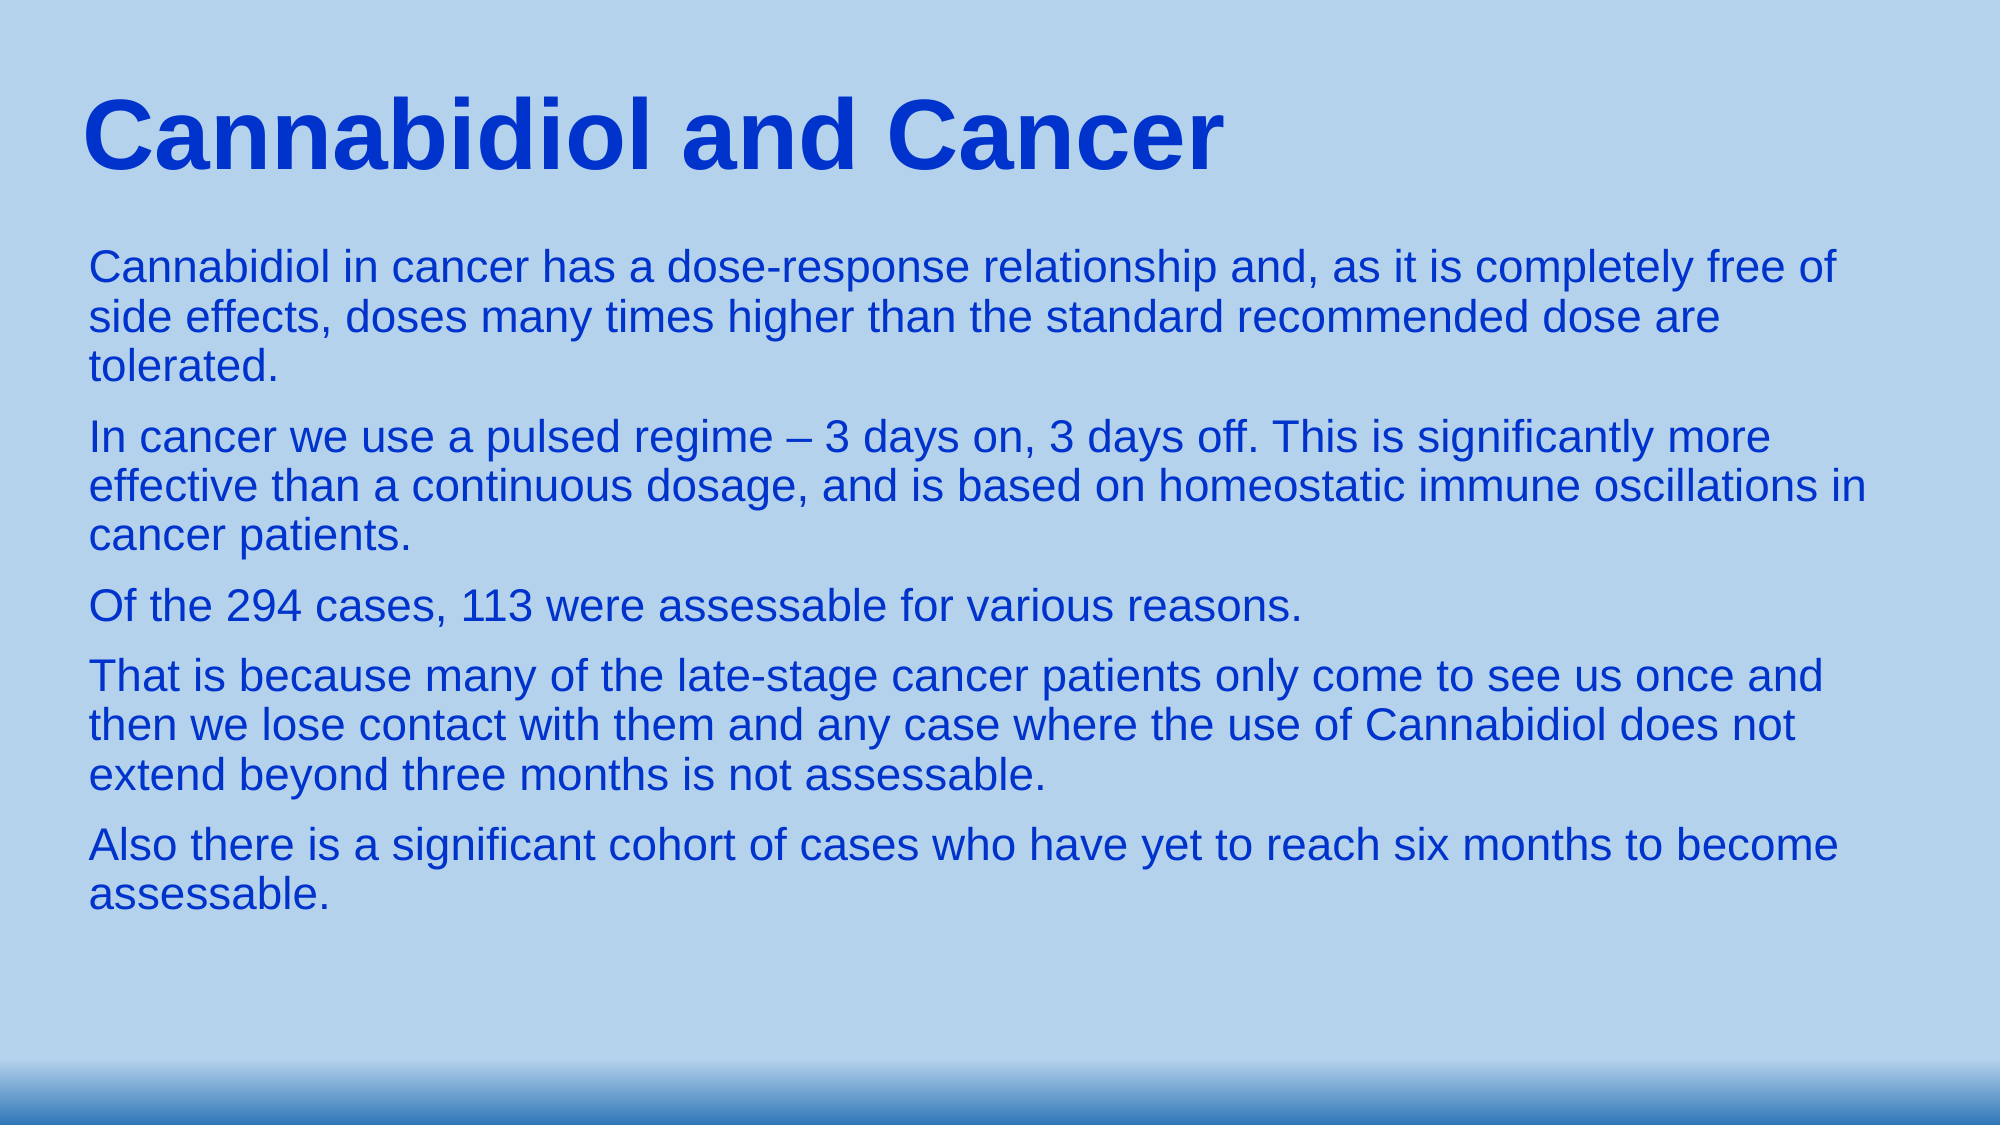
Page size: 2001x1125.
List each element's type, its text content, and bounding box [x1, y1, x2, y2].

slide_number 9 [1412, 1042, 1863, 1103]
text_box Cannabidiol and Cancer [68, 61, 1242, 197]
list Cannabidiol in cancer has a dose-response relationship and, as it is completely free of side effects, doses many times higher than the standard recommended dose are tolerated. In cancer we use a pulsed regime – 3 days on, 3 days off. This is significantly more effective than a continuous dosage, and is based on homeostatic immune oscillations in cancer patients. Of the 294 cases, 113 were assessable for various reasons. That is because many of the late-stage cancer patients only come to see us once and then we lose contact with them and any case where the use of Cannabidiol does not extend beyond three months is not assessable. Also there is a significant cohort of cases who have yet to reach six months to become assessable. [73, 235, 1902, 981]
